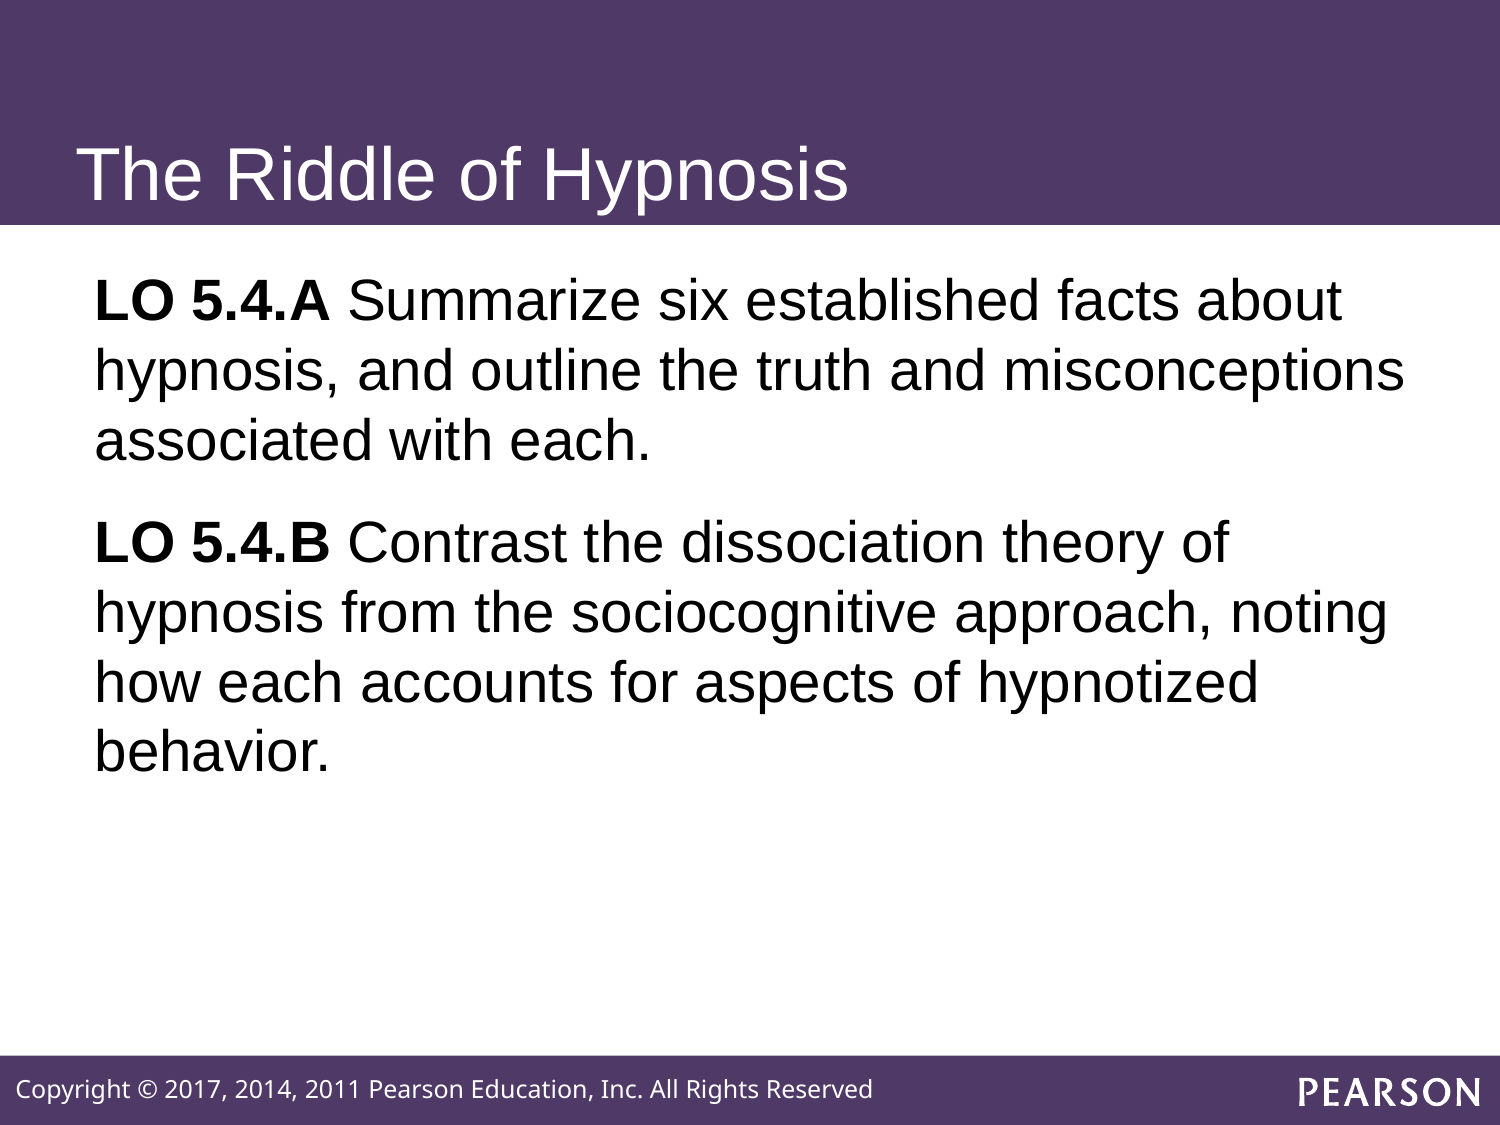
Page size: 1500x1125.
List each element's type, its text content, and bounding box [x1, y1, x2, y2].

title The Riddle of Hypnosis [75, 35, 1425, 216]
list LO 5.4.A Summarize six established facts about hypnosis, and outline the truth and misconceptions associated with each. LO 5.4.B Contrast the dissociation theory of hypnosis from the sociocognitive approach, noting how each accounts for aspects of hypnotized behavior. [75, 262, 1425, 1005]
